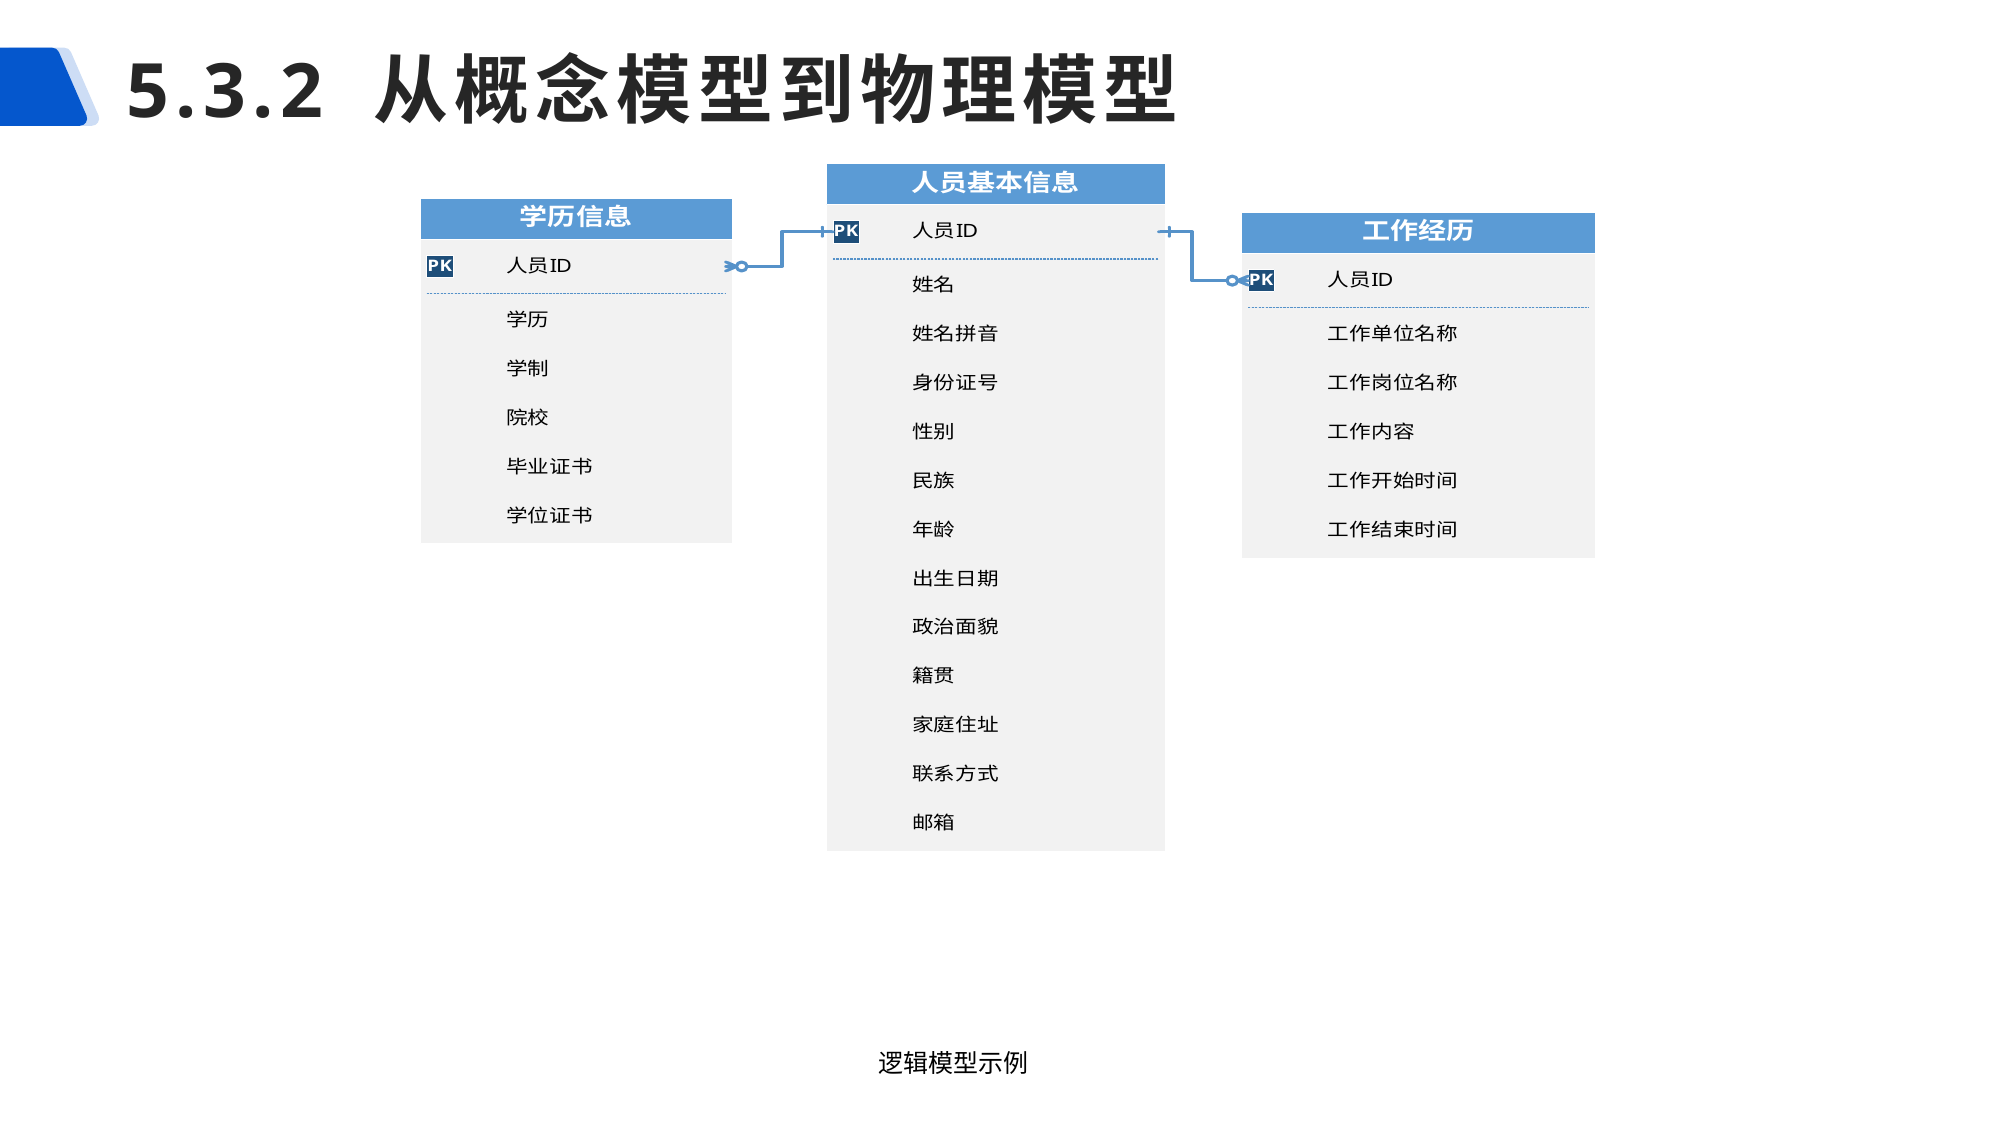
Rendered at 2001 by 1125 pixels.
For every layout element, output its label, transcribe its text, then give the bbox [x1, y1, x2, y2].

title 5.3.2 从概念模型到物理模型 [111, 12, 2000, 163]
text_box 逻辑模型示例 [863, 1041, 1193, 1085]
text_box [389, 126, 1625, 1041]
